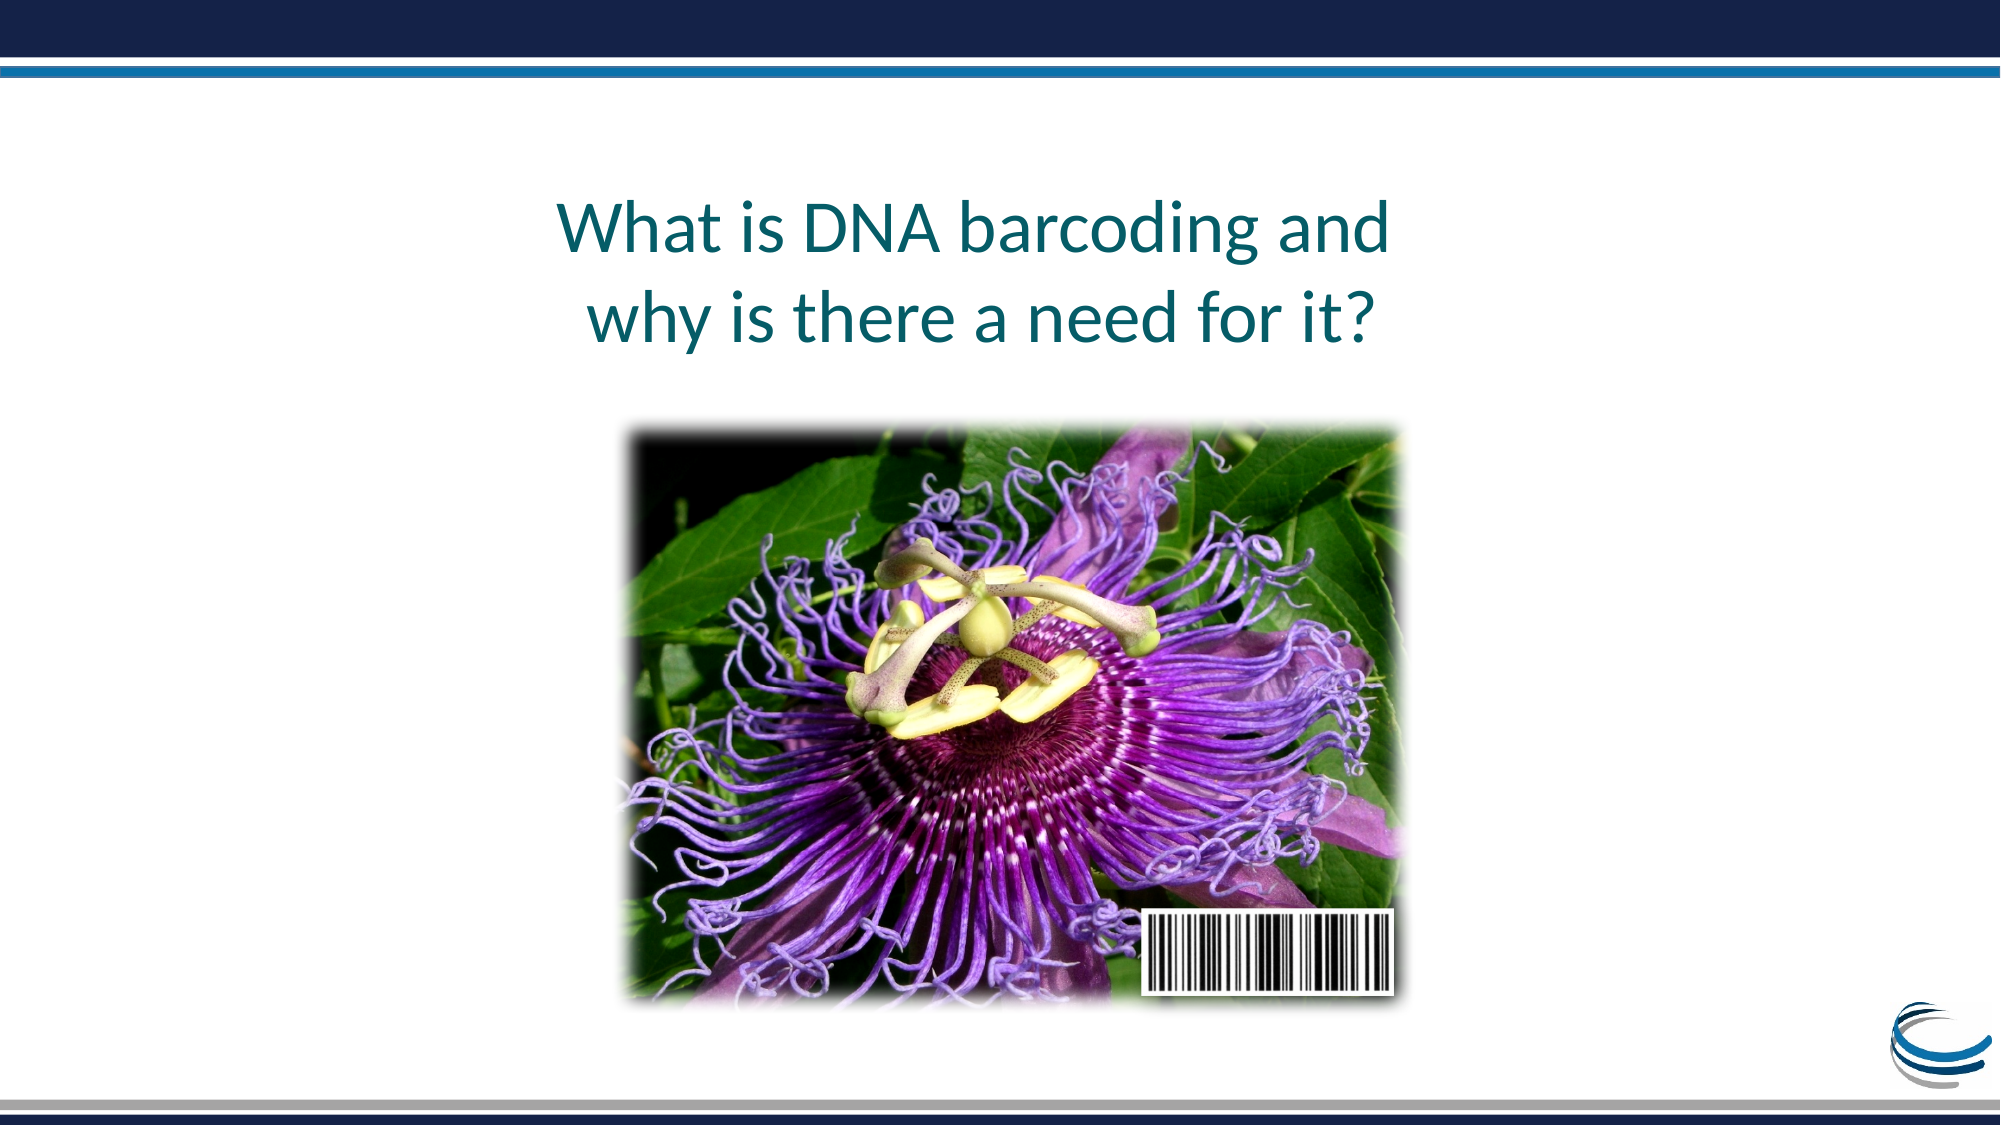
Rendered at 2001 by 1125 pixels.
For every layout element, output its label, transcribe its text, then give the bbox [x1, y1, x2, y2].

picture [612, 413, 1413, 1014]
picture [1890, 1002, 1992, 1089]
text_box What is DNA barcoding and why is there a need for it? [541, 170, 1425, 366]
